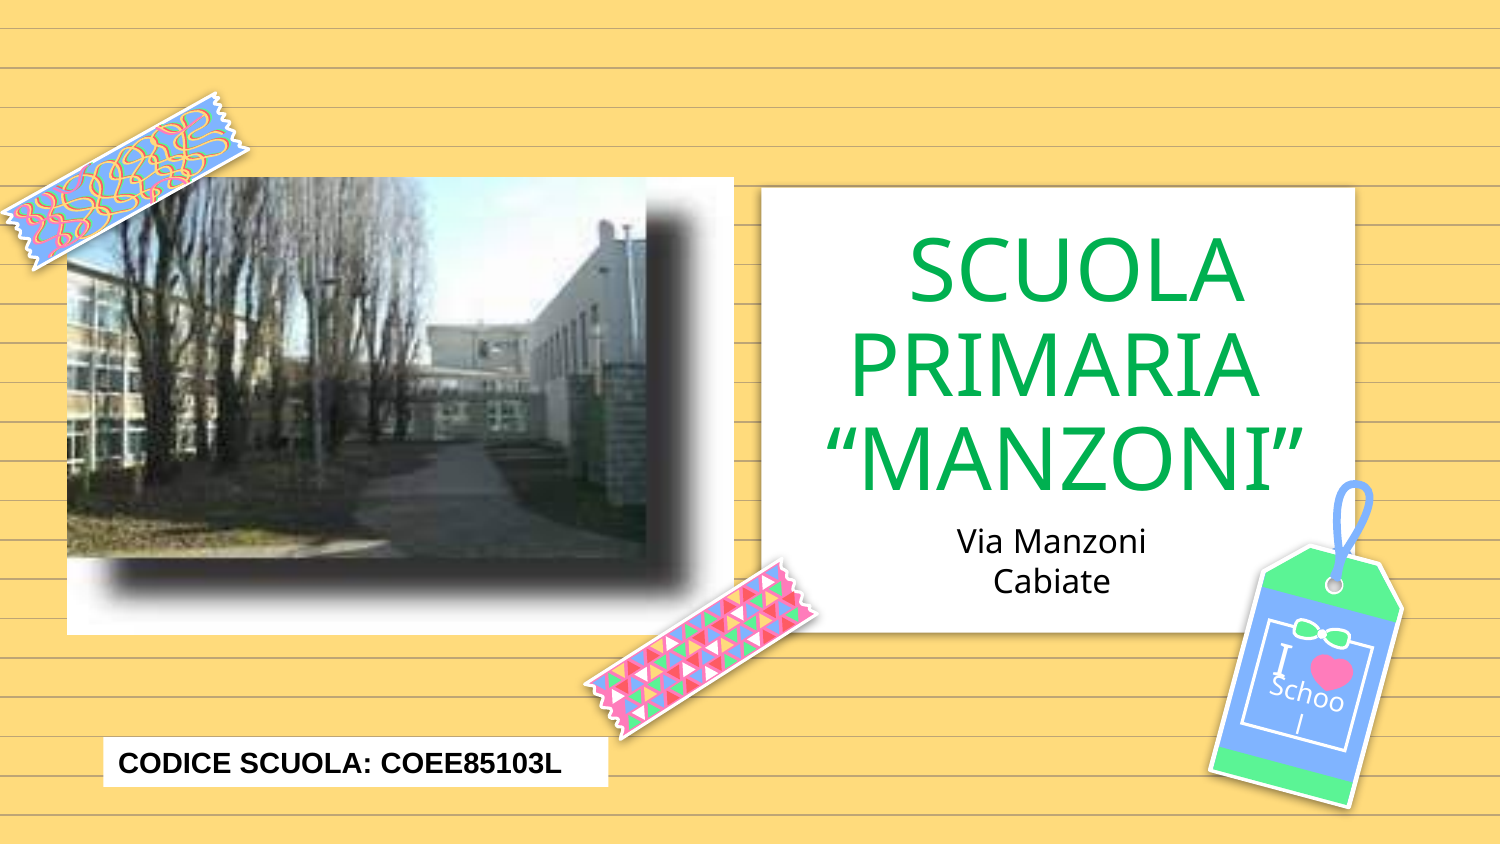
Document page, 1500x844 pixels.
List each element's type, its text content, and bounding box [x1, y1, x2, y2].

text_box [1, 148, 249, 215]
title SCUOLA PRIMARIA “MANZONI” [784, 240, 1347, 495]
text_box CODICE SCUOLA: COEE85103L [103, 737, 609, 787]
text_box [1248, 479, 1393, 794]
text_box [761, 187, 1356, 633]
picture [66, 177, 734, 635]
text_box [583, 615, 820, 682]
subtitle Via Manzoni Cabiate [839, 526, 1243, 594]
